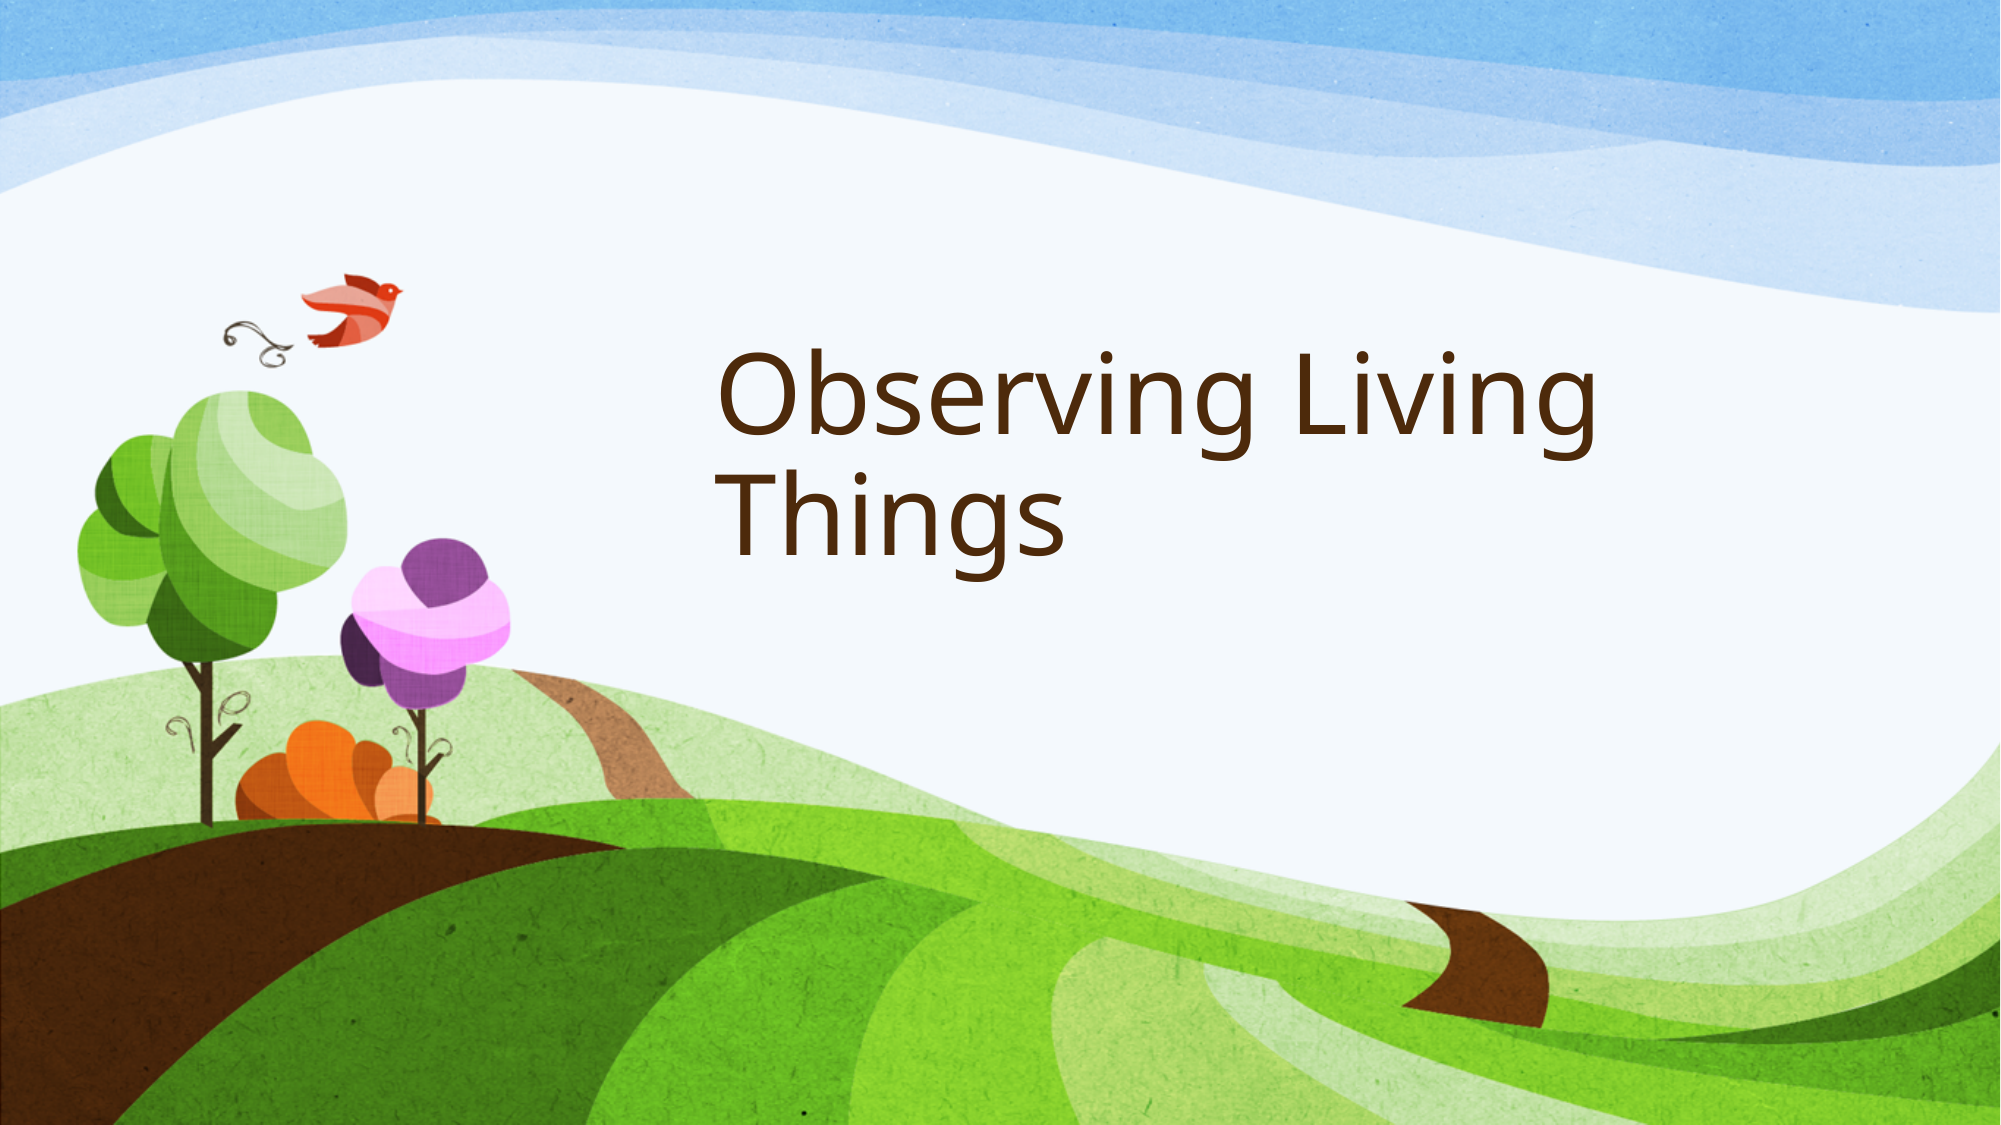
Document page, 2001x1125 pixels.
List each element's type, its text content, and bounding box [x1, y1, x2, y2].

title Observing Living Things [699, 287, 1825, 588]
picture [0, 0, 2001, 1125]
